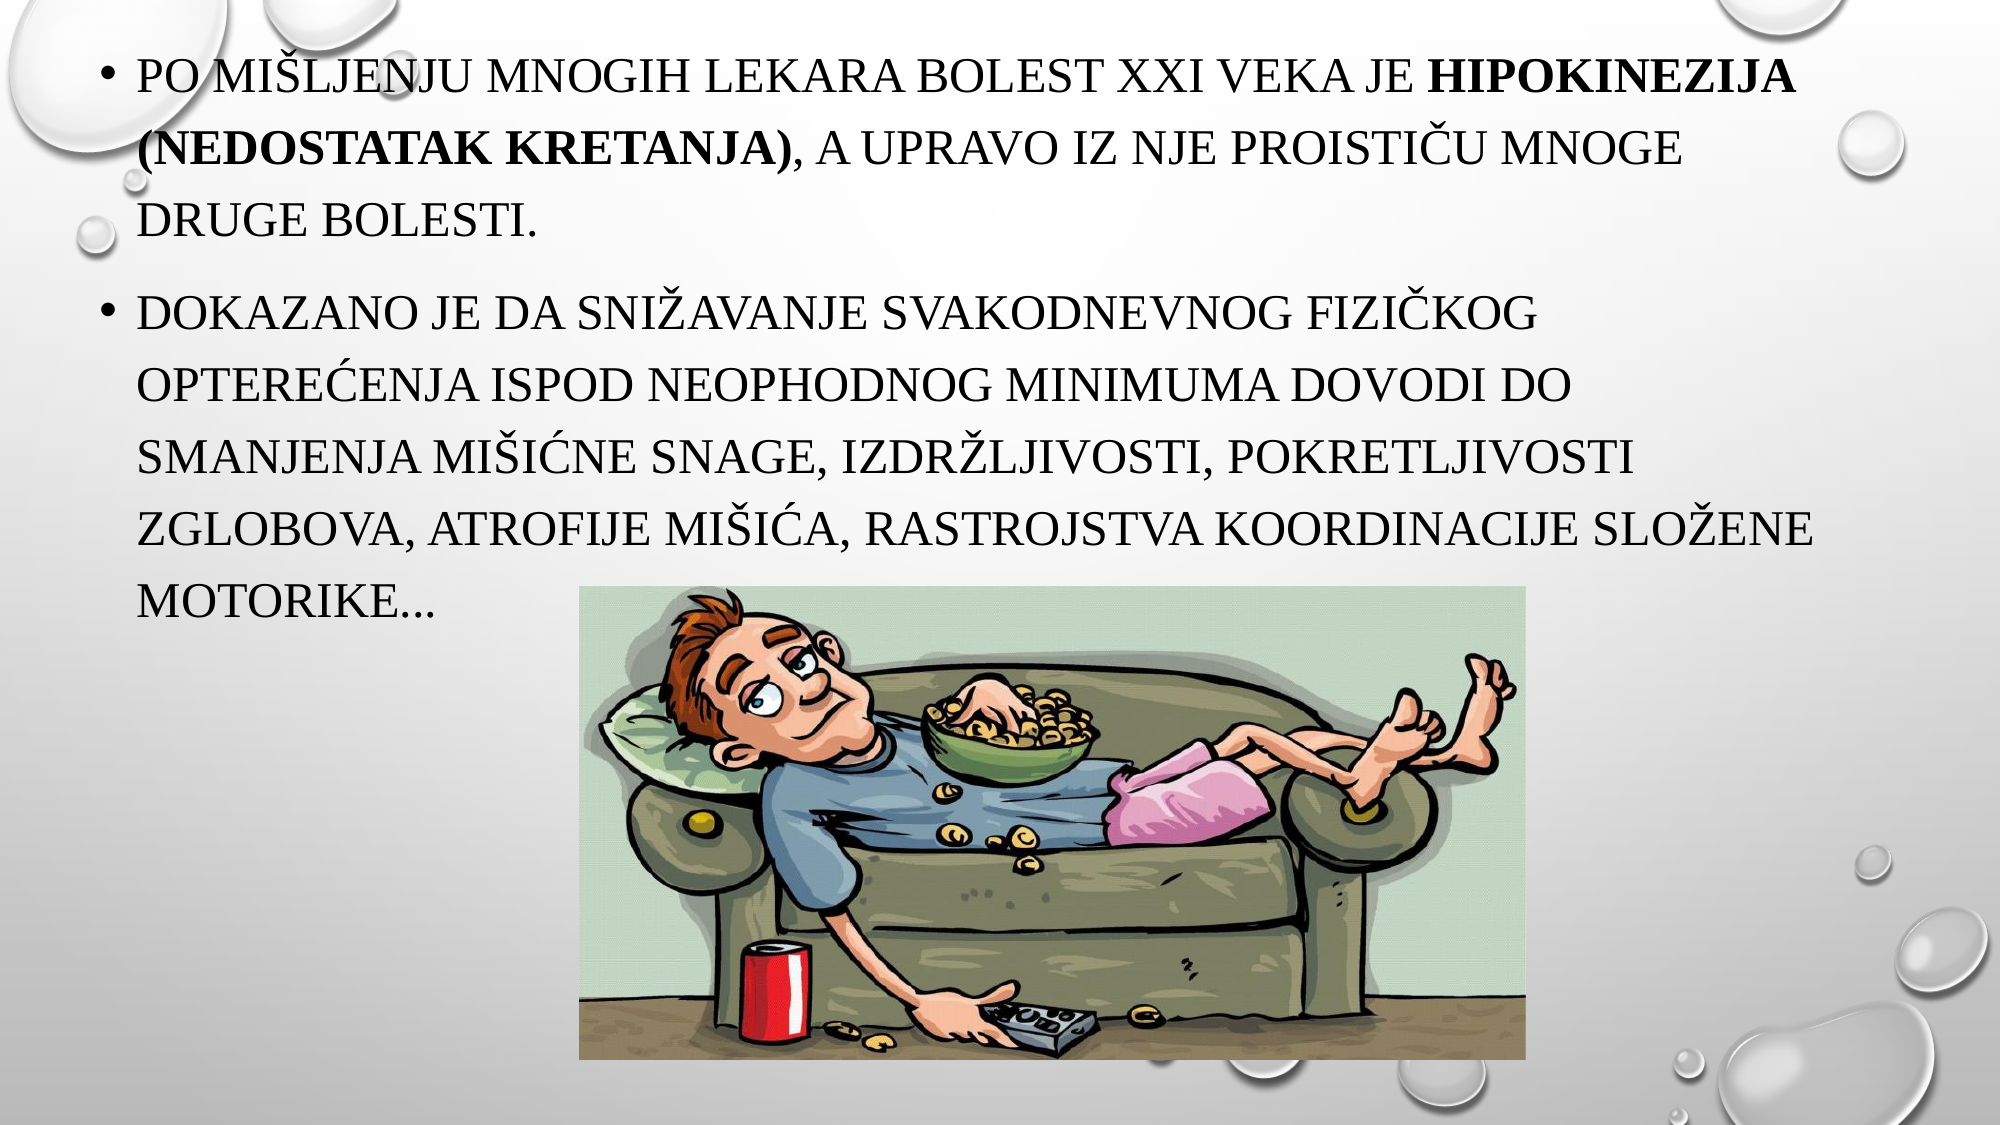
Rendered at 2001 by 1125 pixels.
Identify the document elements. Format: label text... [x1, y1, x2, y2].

list Po mišljenju mnogih lekara bolest XXI veka je hipokinezija (nedostatak kretanja), a upravo iz nje proističu mnoge druge bolesti. Dokazano je da snižavanje svakodnevnog fizičkog opterećenja ispod neophodnog minimuma dovodi do smanjenja mišićne snage, izdržljivosti, pokretljivosti zglobova, atrofije mišića, rastrojstva koordinacije složene motorike... [84, 22, 1862, 906]
picture [0, 0, 2000, 1125]
